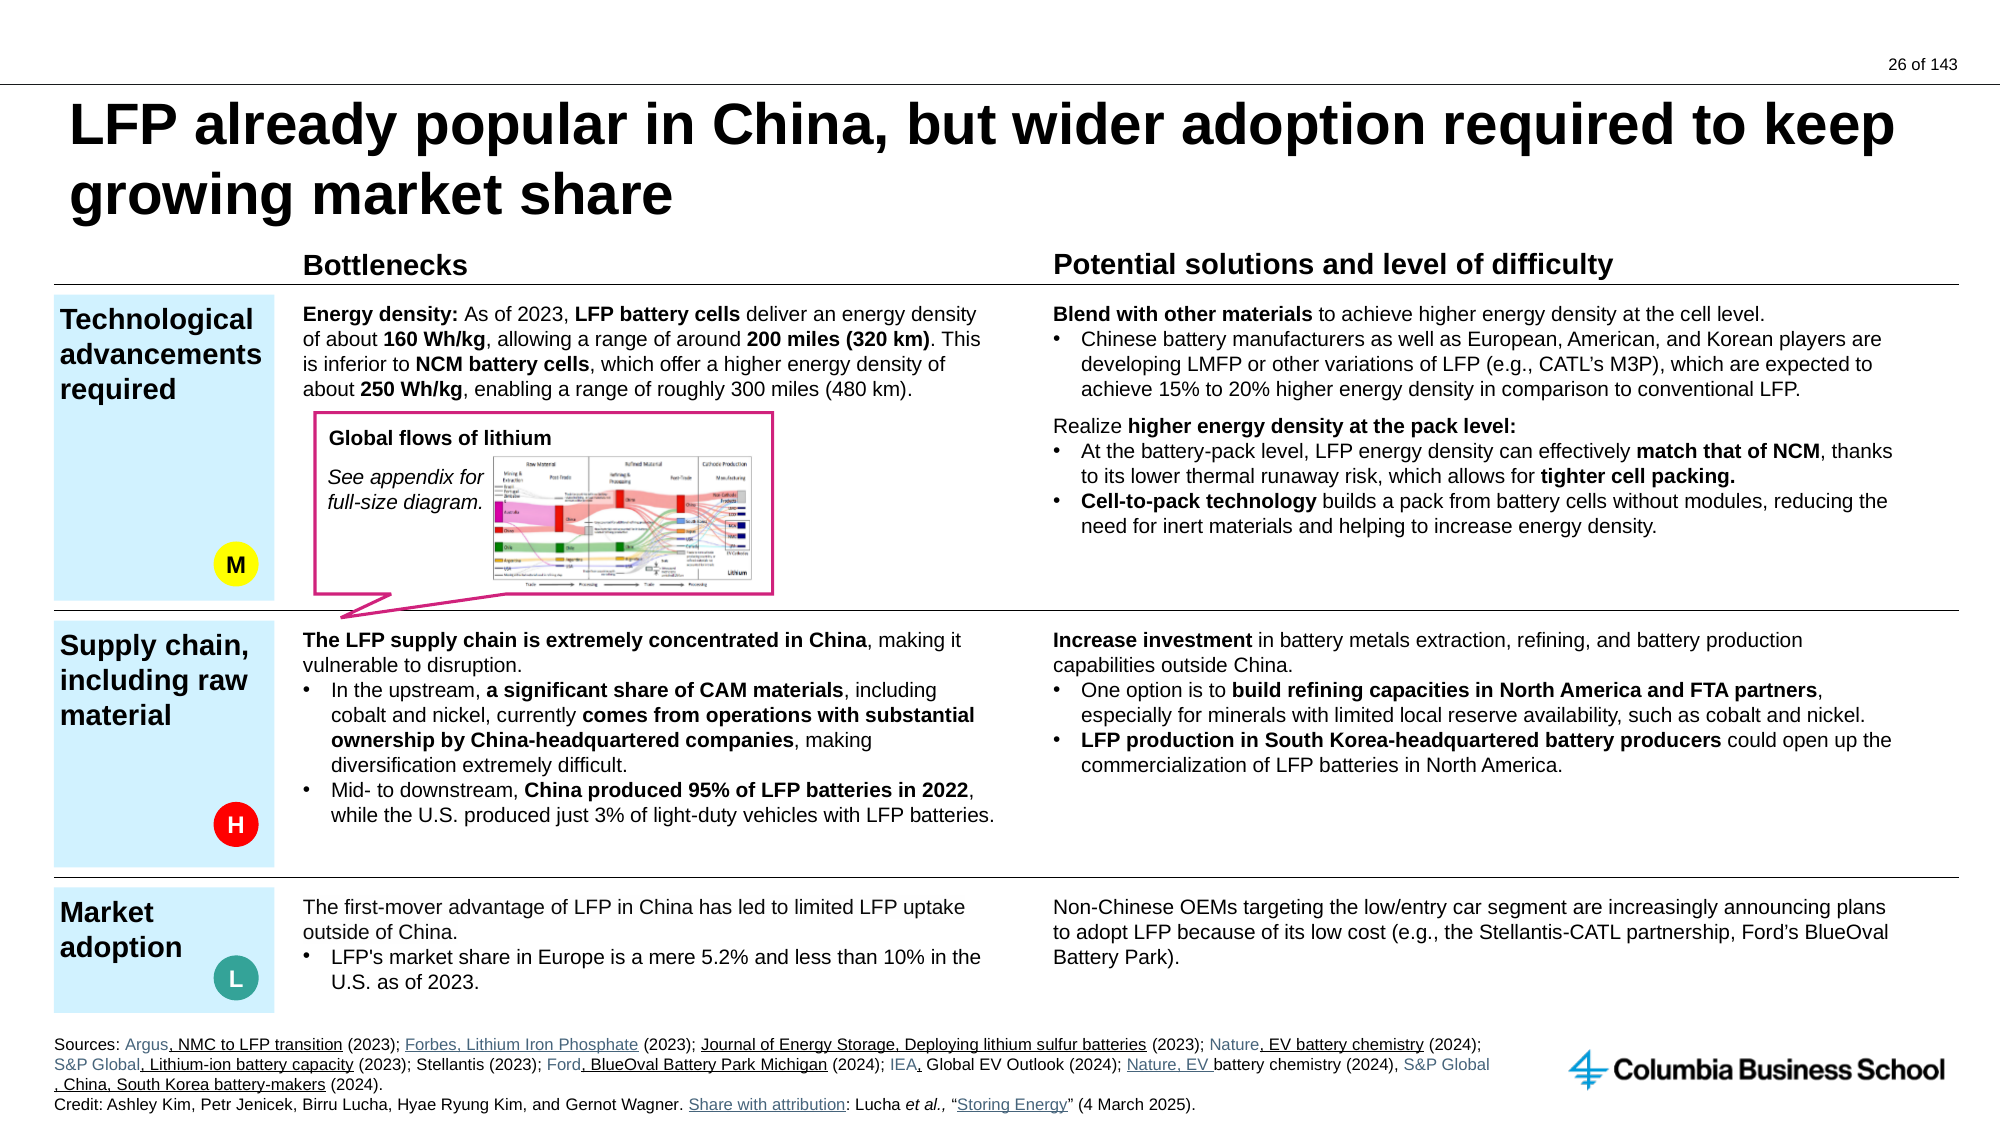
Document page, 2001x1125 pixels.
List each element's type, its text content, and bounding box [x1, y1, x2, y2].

text_box The first-mover advantage of LFP in China has led to limited LFP uptake outside of China. LFP's market share in Europe is a mere 5.2% and less than 10% in the U.S. as of 2023. [296, 887, 1002, 1000]
text_box Technological advancements required [53, 294, 275, 602]
text_box Increase investment in battery metals extraction, refining, and battery production capabilities outside China. One option is to build refining capacities in North America and FTA partners, especially for minerals with limited local reserve availability, such as cobalt and nickel. LFP production in South Korea-headquartered battery producers could open up the commercialization of LFP batteries in North America. [1047, 620, 1904, 783]
title LFP already popular in China, but wider adoption required to keep growing market share [54, 85, 1946, 231]
picture [487, 449, 755, 589]
picture [1527, 1008, 2001, 1125]
text_box See appendix for full-size diagram. [321, 457, 487, 520]
text_box Potential solutions and level of difficulty [1047, 239, 1811, 284]
text_box Blend with other materials to achieve higher energy density at the cell level. Chinese battery manufacturers as well as European, American, and Korean players are developing LMFP or other variations of LFP (e.g., CATL’s M3P), which are expected to achieve 15% to 20% higher energy density in comparison to conventional LFP. Realize higher energy density at the pack level: At the battery-pack level, LFP energy density can effectively match that of NCM, thanks to its lower thermal runaway risk, which allows for tighter cell packing. Cell-to-pack technology builds a pack from battery cells without modules, reducing the need for inert materials and helping to increase energy density. [1047, 294, 1904, 544]
text_box H [212, 800, 260, 848]
text_box Non-Chinese OEMs targeting the low/entry car segment are increasingly announcing plans to adopt LFP because of its low cost (e.g., the Stellantis-CATL partnership, Ford’s BlueOval Battery Park). [1047, 887, 1904, 975]
text_box Bottlenecks [296, 240, 801, 284]
text_box Supply chain, including raw material [53, 620, 275, 868]
text_box Energy density: As of 2023, LFP battery cells deliver an energy density of about 160 Wh/kg, allowing a range of around 200 miles (320 km). This is inferior to NCM battery cells, which offer a higher energy density of about 250 Wh/kg, enabling a range of roughly 300 miles (480 km). [296, 294, 1002, 407]
text_box Global flows of lithium [314, 417, 629, 457]
text_box [340, 611, 396, 619]
text_box [313, 411, 774, 610]
text_box L [212, 954, 260, 1002]
text_box The LFP supply chain is extremely concentrated in China, making it vulnerable to disruption. In the upstream, a significant share of CAM materials, including cobalt and nickel, currently comes from operations with substantial ownership by China-headquartered companies, making diversification extremely difficult. Mid- to downstream, China produced 95% of LFP batteries in 2022, while the U.S. produced just 3% of light-duty vehicles with LFP batteries. [296, 620, 1002, 833]
text_box Market adoption [53, 886, 275, 1014]
text_box Sources: Argus, NMC to LFP transition (2023); Forbes, Lithium Iron Phosphate (2023); Journal of Energy Storage, Deploying lithium sulfur batteries (2023); Nature, EV battery chemistry (2024); S&P Global, Lithium-ion battery capacity (2023); Stellantis (2023); Ford, BlueOval Battery Park Michigan (2024); IEA, Global EV Outlook (2024); Nature, EV battery chemistry (2024), S&P Global, China, South Korea battery-makers (2024). Credit: Ashley Kim, Petr Jenicek, Birru Lucha, Hyae Ryung Kim, and Gernot Wagner. Share with attribution: Lucha et al., “Storing Energy” (4 March 2025). [54, 1033, 1567, 1114]
text_box M [212, 540, 260, 588]
